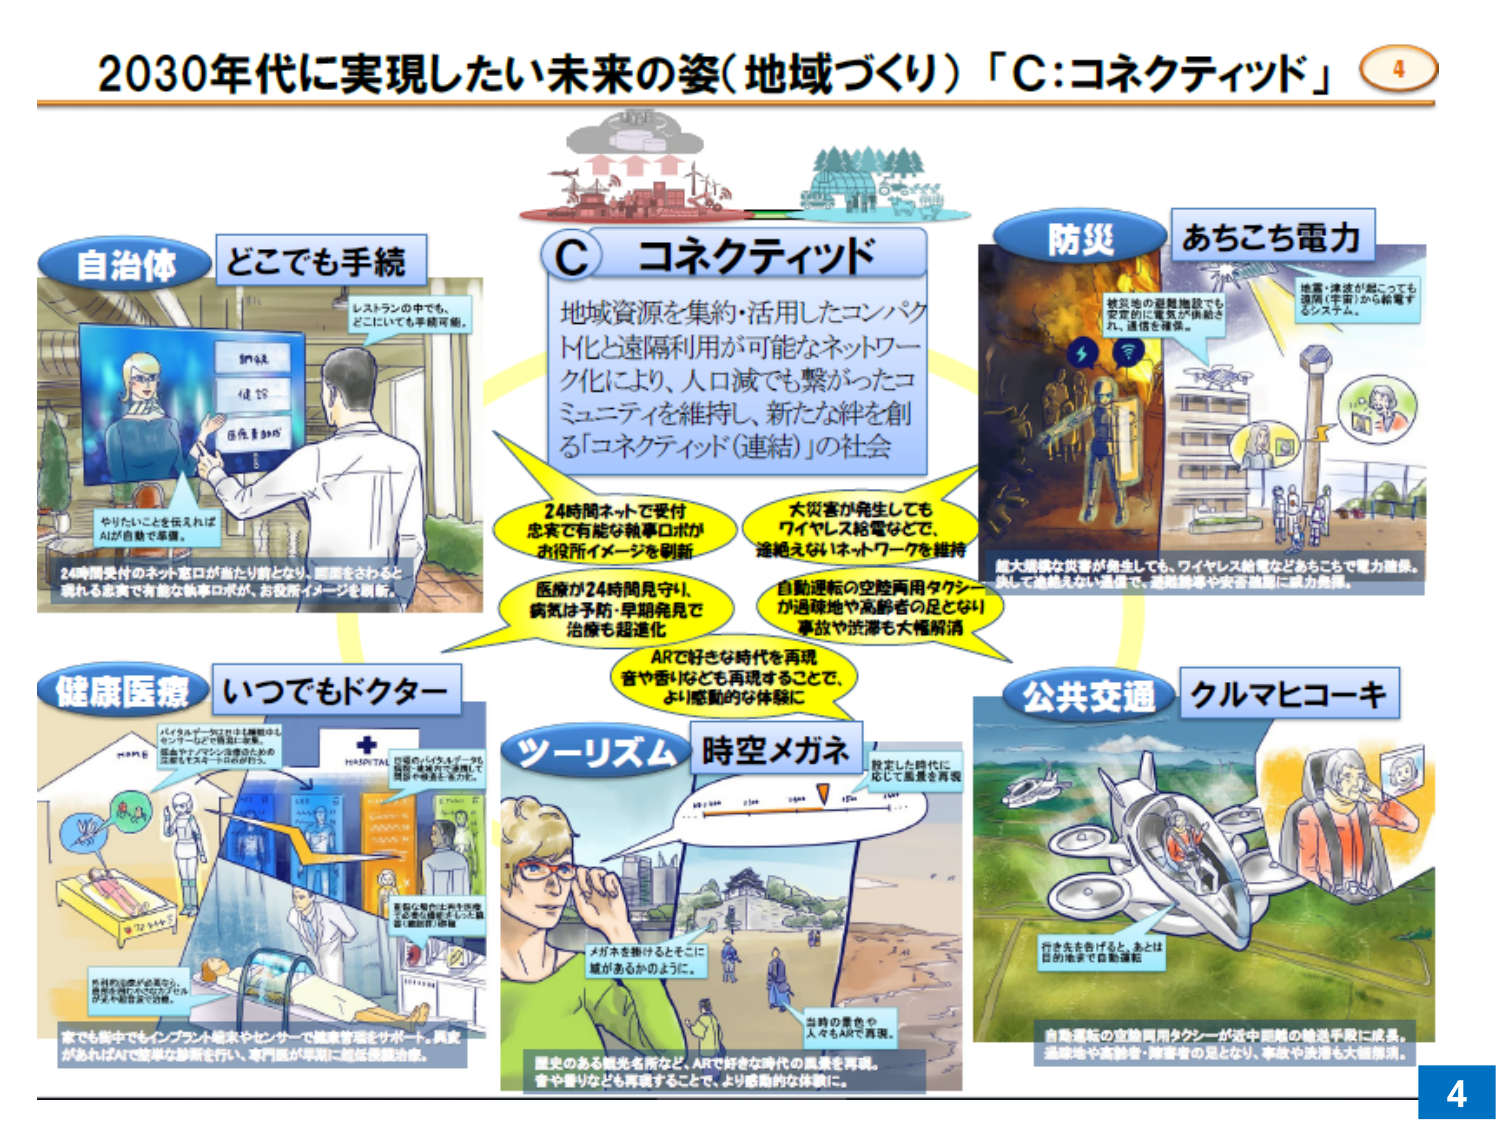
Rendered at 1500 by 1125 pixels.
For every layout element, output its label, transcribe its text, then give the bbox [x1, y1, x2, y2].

picture [37, 43, 1439, 1100]
text_box 4 [1418, 1065, 1496, 1120]
